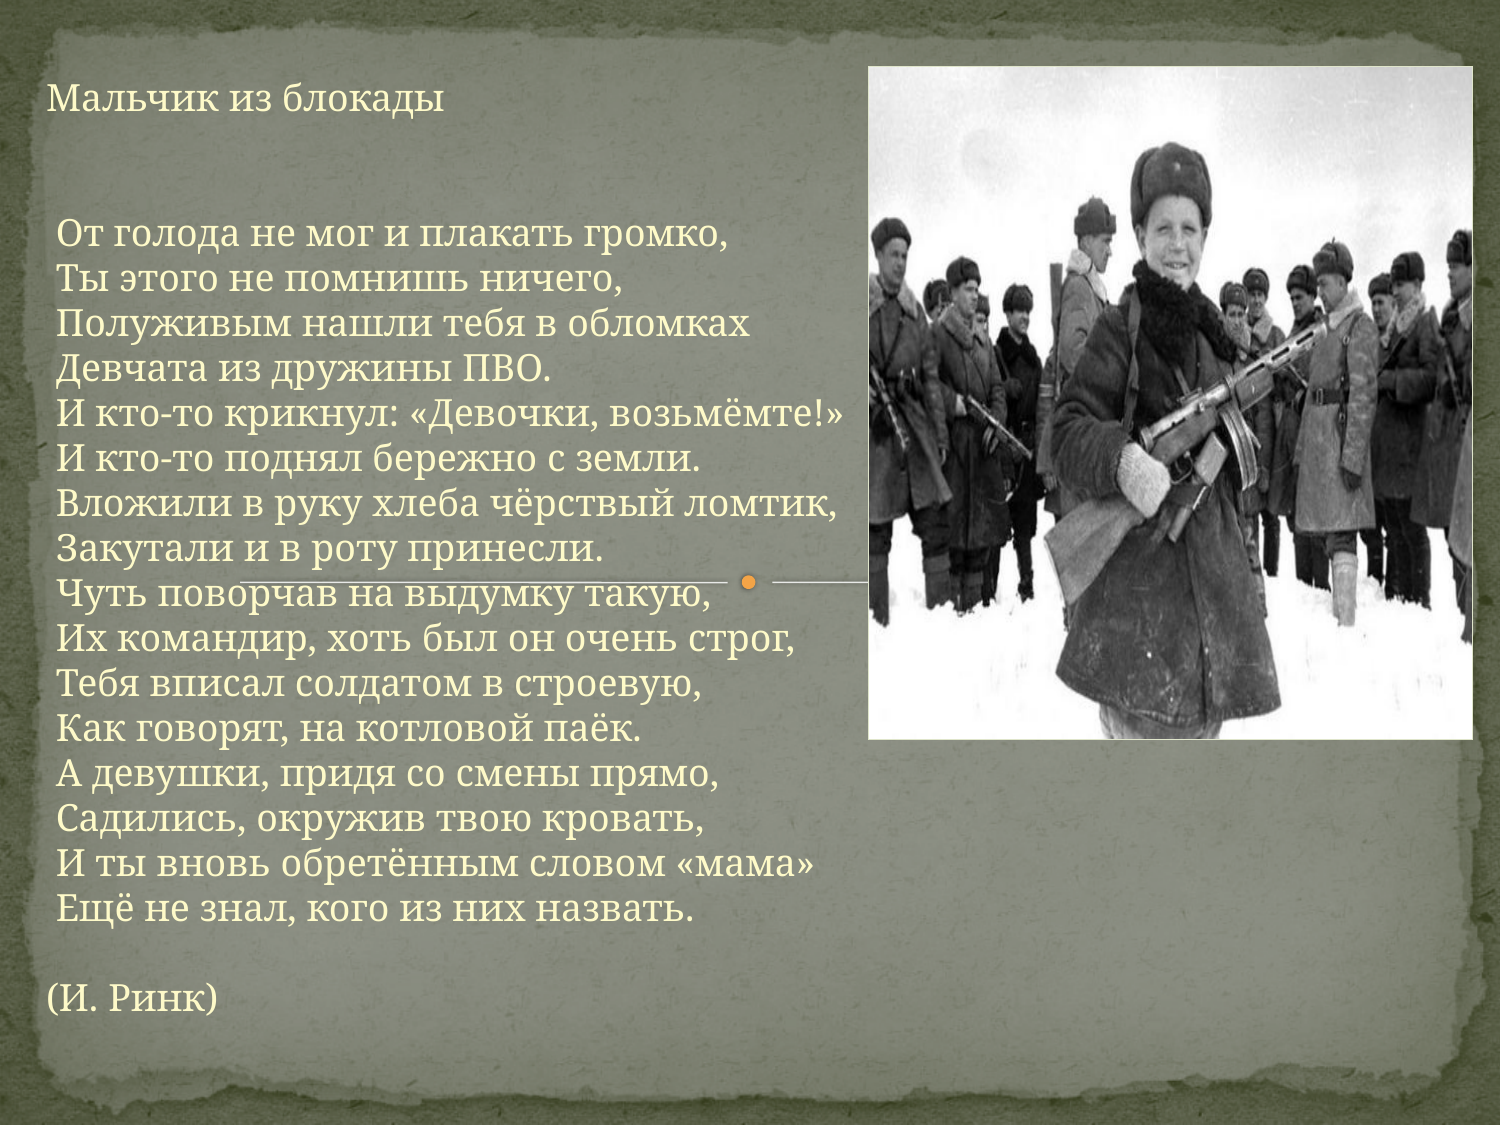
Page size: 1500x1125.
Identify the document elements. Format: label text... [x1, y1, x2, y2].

text_box Мальчик из блокады От голода не мог и плакать громко, Ты этого не помнишь ничего, Полуживым нашли тебя в обломках Девчата из дружины ПВО. И кто-то крикнул: «Девочки, возьмёмте!» И кто-то поднял бережно с земли. Вложили в руку хлеба чёрствый ломтик, Закутали и в роту принесли. Чуть поворчав на выдумку такую, Их командир, хоть был он очень строг, Тебя вписал солдатом в строевую, Как говорят, на котловой паёк. А девушки, придя со смены прямо, Садились, окружив твою кровать, И ты вновь обретённым словом «мама» Ещё не знал, кого из них назвать. (И. Ринк) [31, 66, 870, 1027]
picture [870, 67, 1473, 740]
